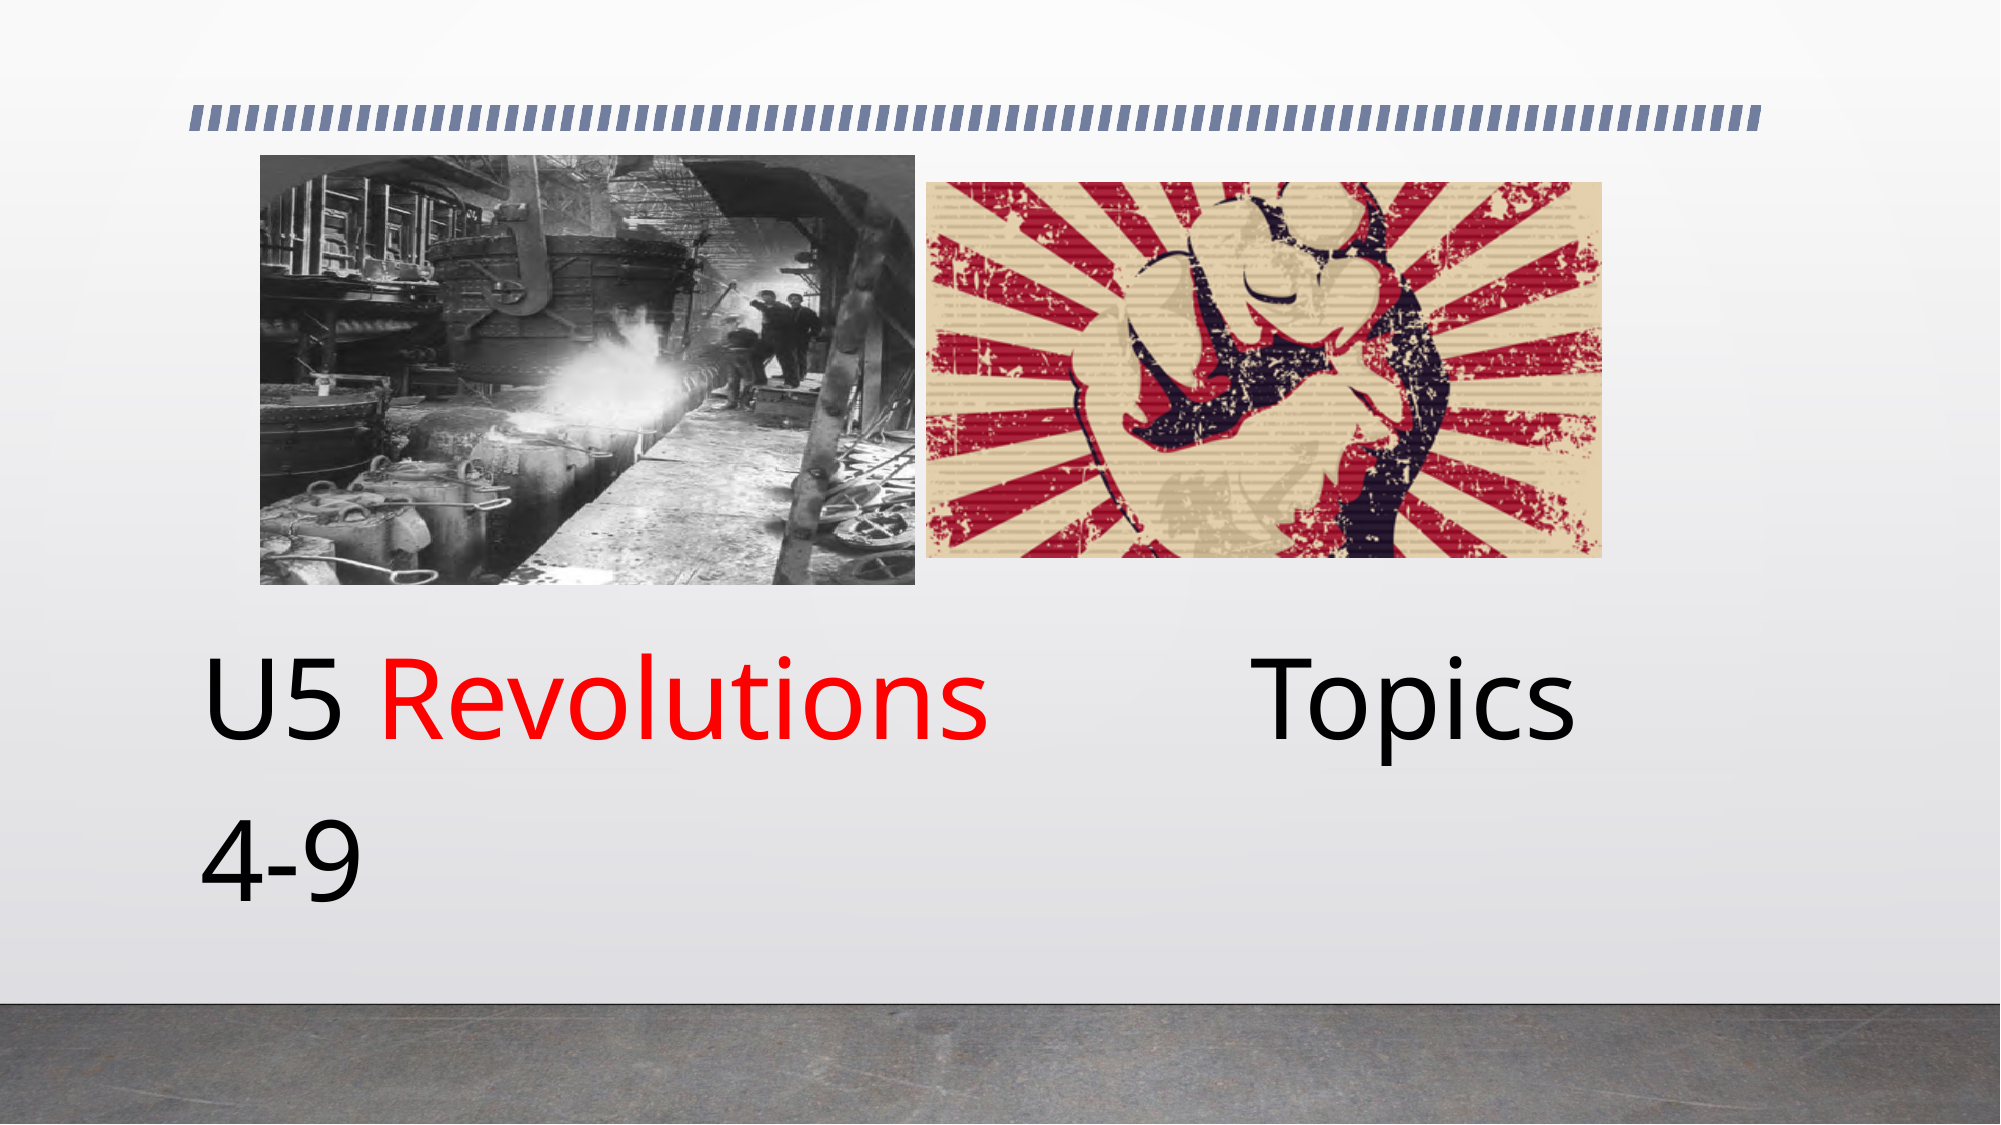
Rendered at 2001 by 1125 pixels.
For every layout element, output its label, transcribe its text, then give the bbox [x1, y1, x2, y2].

picture [0, 1004, 2000, 1124]
subtitle U5 Revolutions Topics 4-9 [185, 584, 1602, 761]
picture [926, 182, 1603, 558]
picture [259, 154, 915, 585]
